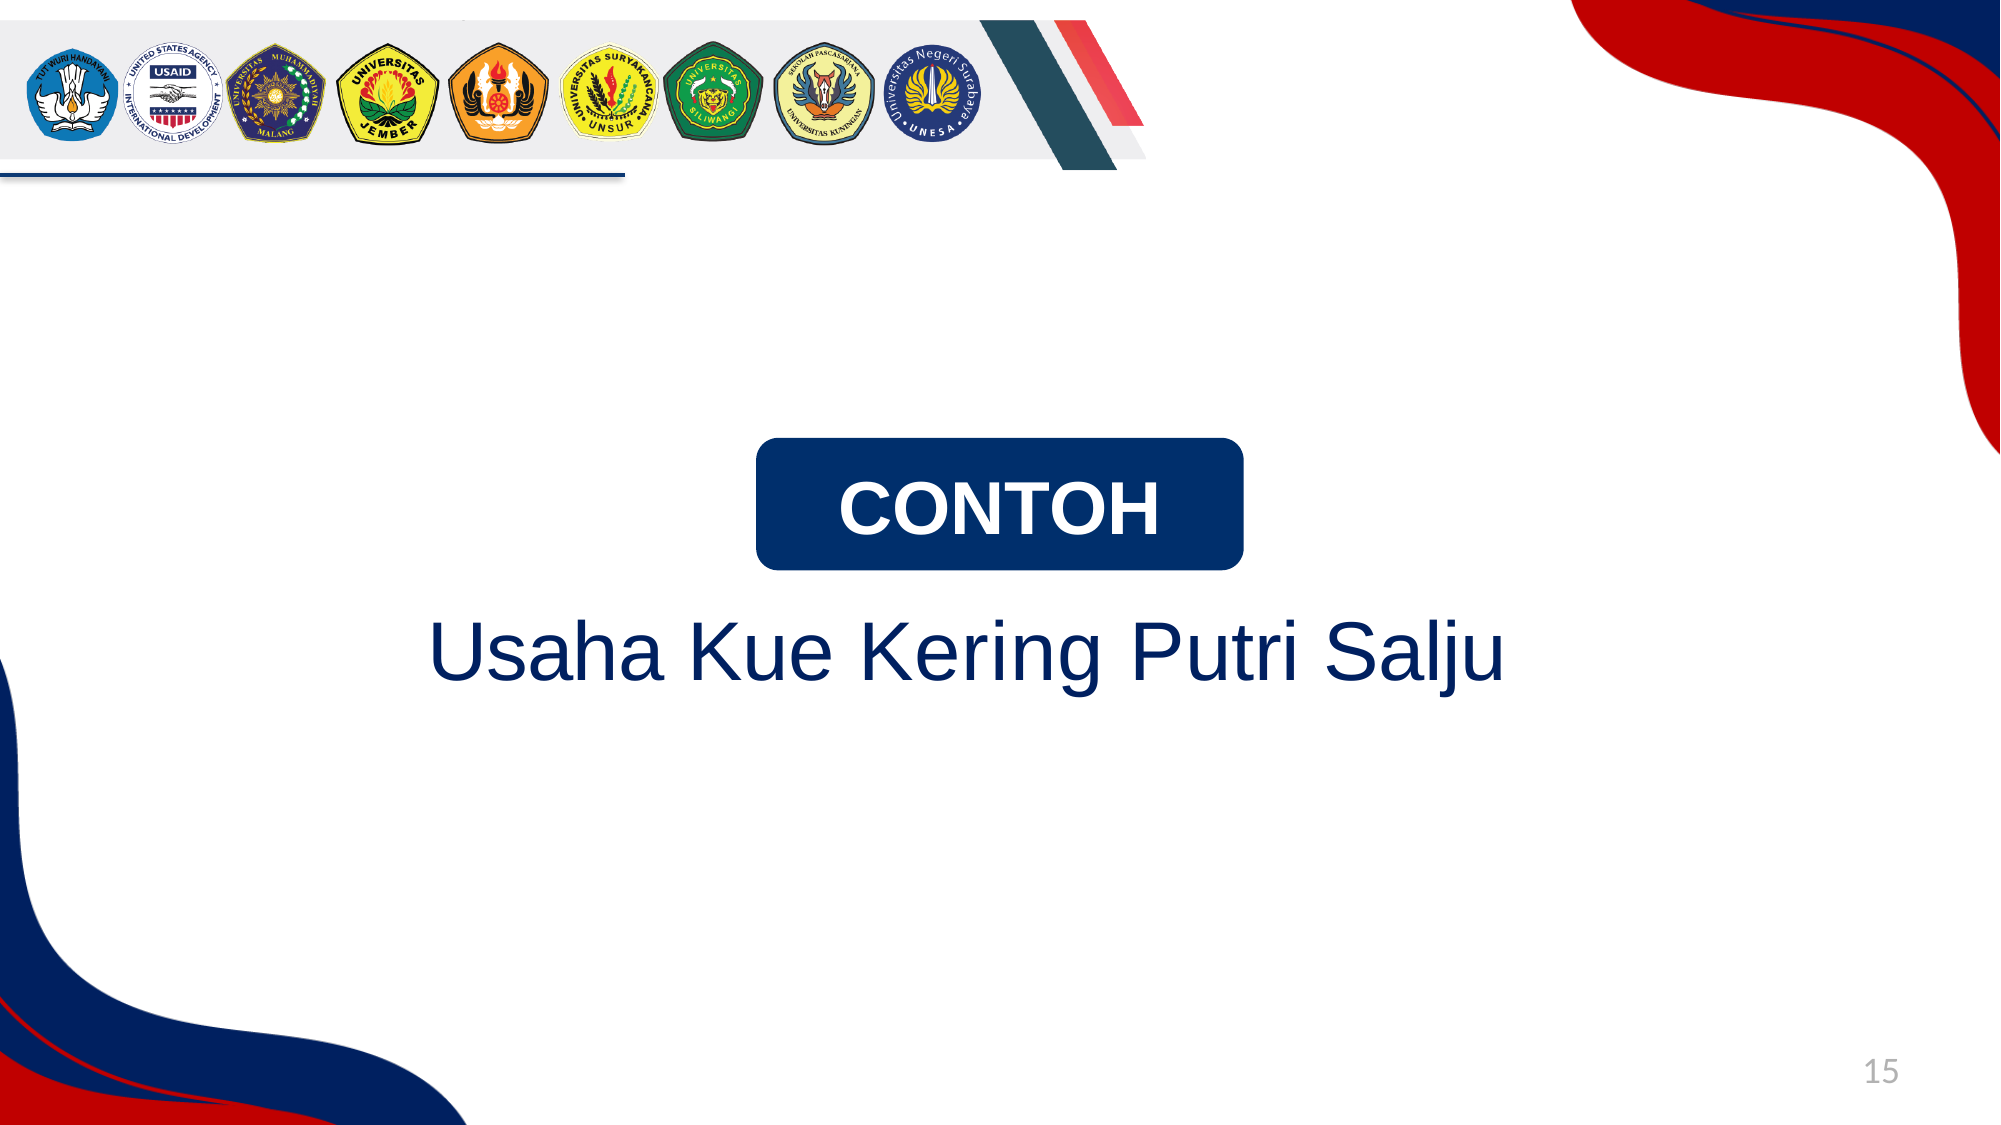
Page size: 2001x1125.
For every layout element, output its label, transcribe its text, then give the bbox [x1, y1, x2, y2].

text_box CONTOH [754, 435, 1246, 573]
picture [0, 0, 2000, 1125]
slide_number 15 [1440, 1046, 1900, 1103]
title Usaha Kue Kering Putri Salju [425, 600, 1575, 790]
